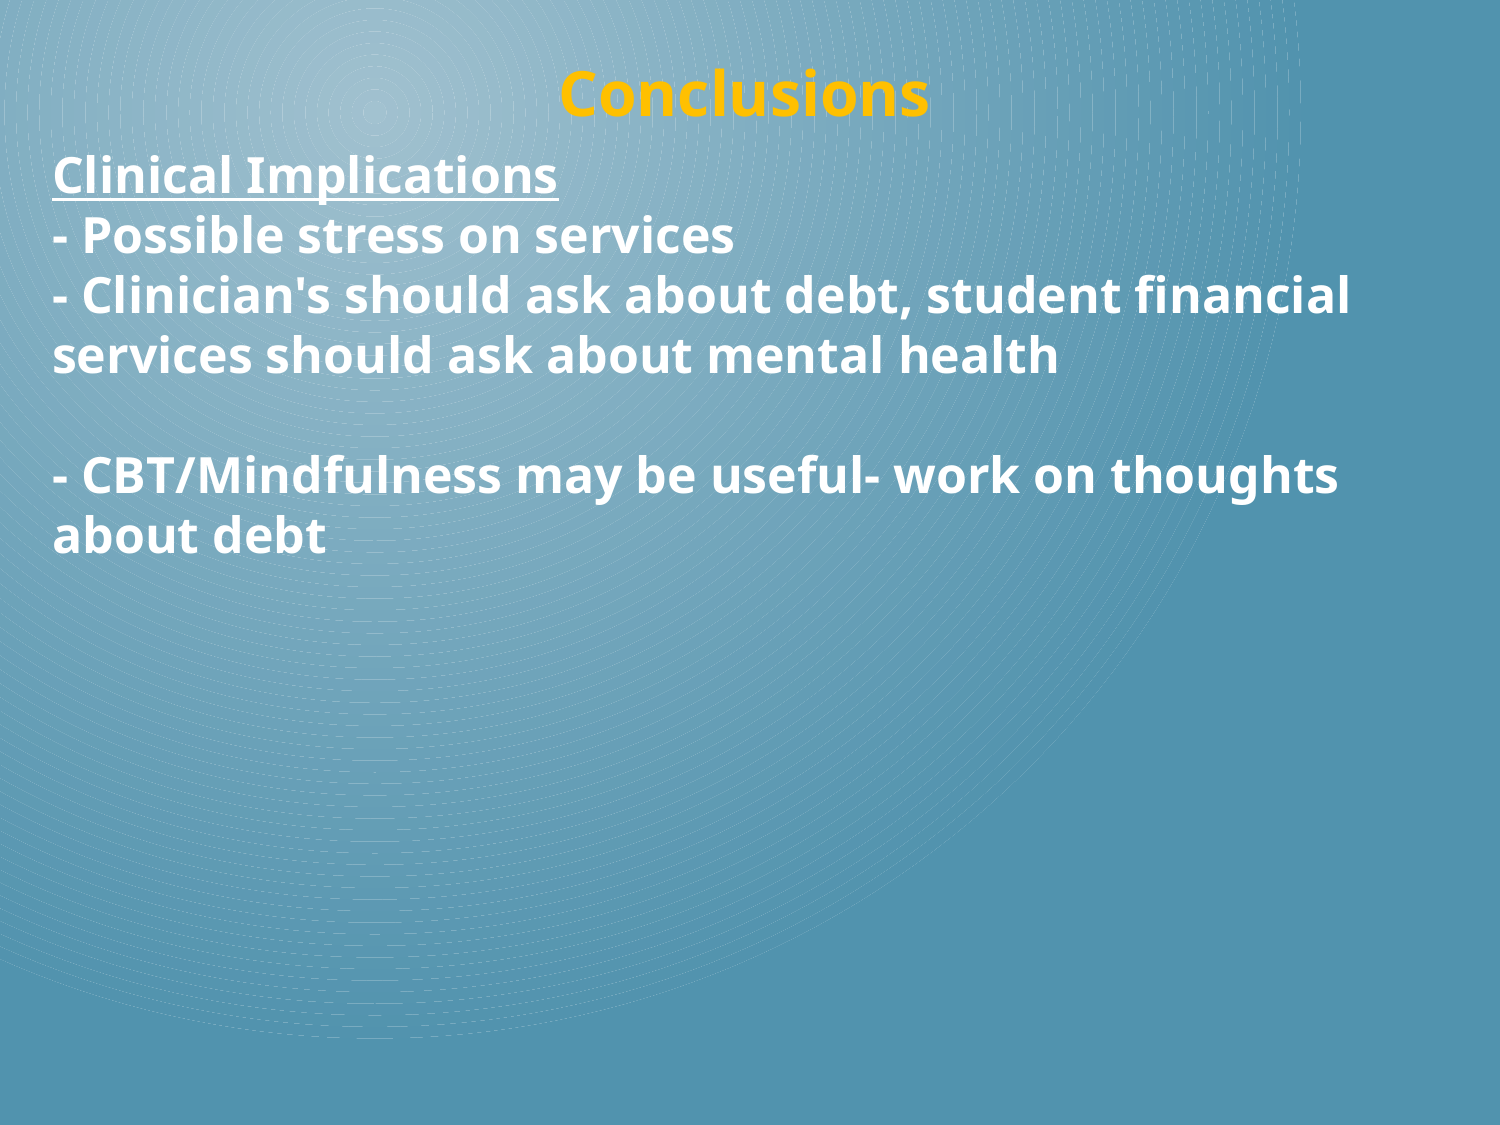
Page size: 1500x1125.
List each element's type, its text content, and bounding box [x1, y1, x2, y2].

text_box Conclusions [24, 0, 1465, 136]
text_box Clinical Implications - Possible stress on services - Clinician's should ask about debt, student financial services should ask about mental health - CBT/Mindfulness may be useful- work on thoughts about debt [37, 136, 1425, 692]
